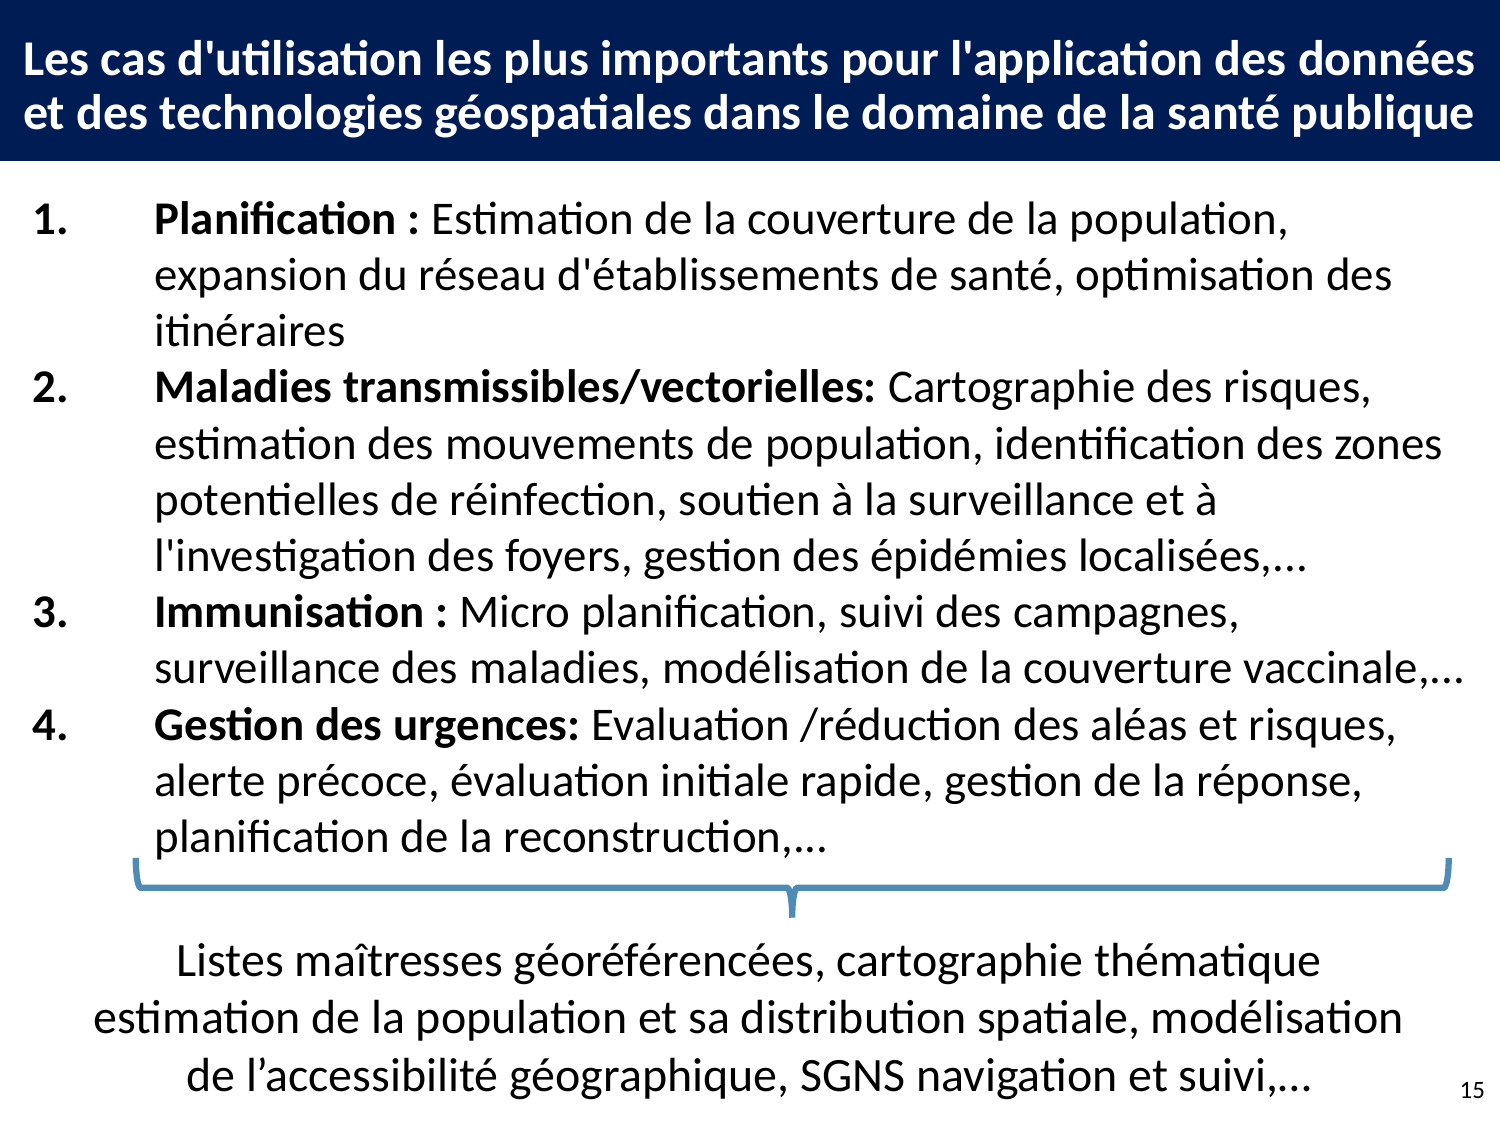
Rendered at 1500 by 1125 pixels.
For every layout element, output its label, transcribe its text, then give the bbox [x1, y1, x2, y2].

slide_number 15 [1162, 1058, 1500, 1119]
text_box Listes maîtresses géoréférencées, cartographie thématique estimation de la population et sa distribution spatiale, modélisation de l’accessibilité géographique, SGNS navigation et suivi,… [61, 920, 1439, 1109]
text_box Planification : Estimation de la couverture de la population, expansion du réseau d'établissements de santé, optimisation des itinéraires Maladies transmissibles/vectorielles: Cartographie des risques, estimation des mouvements de population, identification des zones potentielles de réinfection, soutien à la surveillance et à l'investigation des foyers, gestion des épidémies localisées,... Immunisation : Micro planification, suivi des campagnes, surveillance des maladies, modélisation de la couverture vaccinale,... Gestion des urgences: Evaluation /réduction des aléas et risques, alerte précoce, évaluation initiale rapide, gestion de la réponse, planification de la reconstruction,... [17, 179, 1483, 870]
text_box [135, 857, 1450, 918]
title Les cas d'utilisation les plus importants pour l'application des données et des technologies géospatiales dans le domaine de la santé publique [0, 23, 1500, 150]
